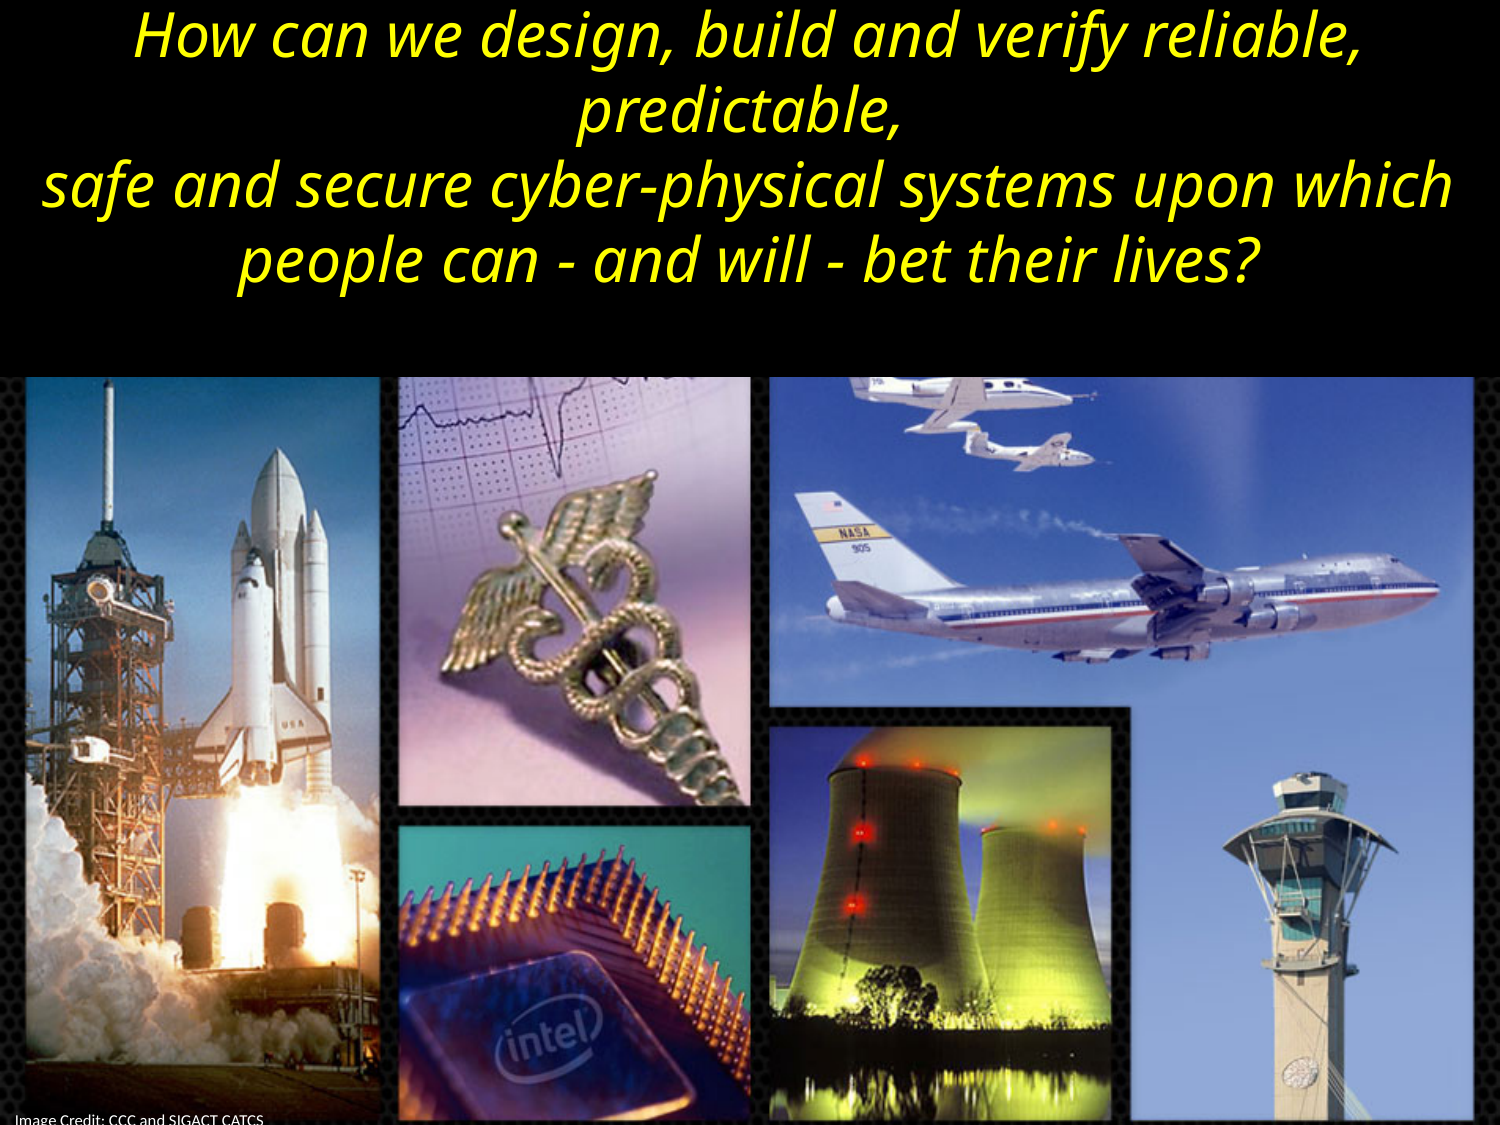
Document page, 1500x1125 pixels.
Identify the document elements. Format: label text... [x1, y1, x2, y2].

text_box How can we design, build and verify reliable, predictable, safe and secure cyber-physical systems upon which people can - and will - bet their lives? [0, 0, 1500, 287]
picture [0, 287, 1500, 1125]
